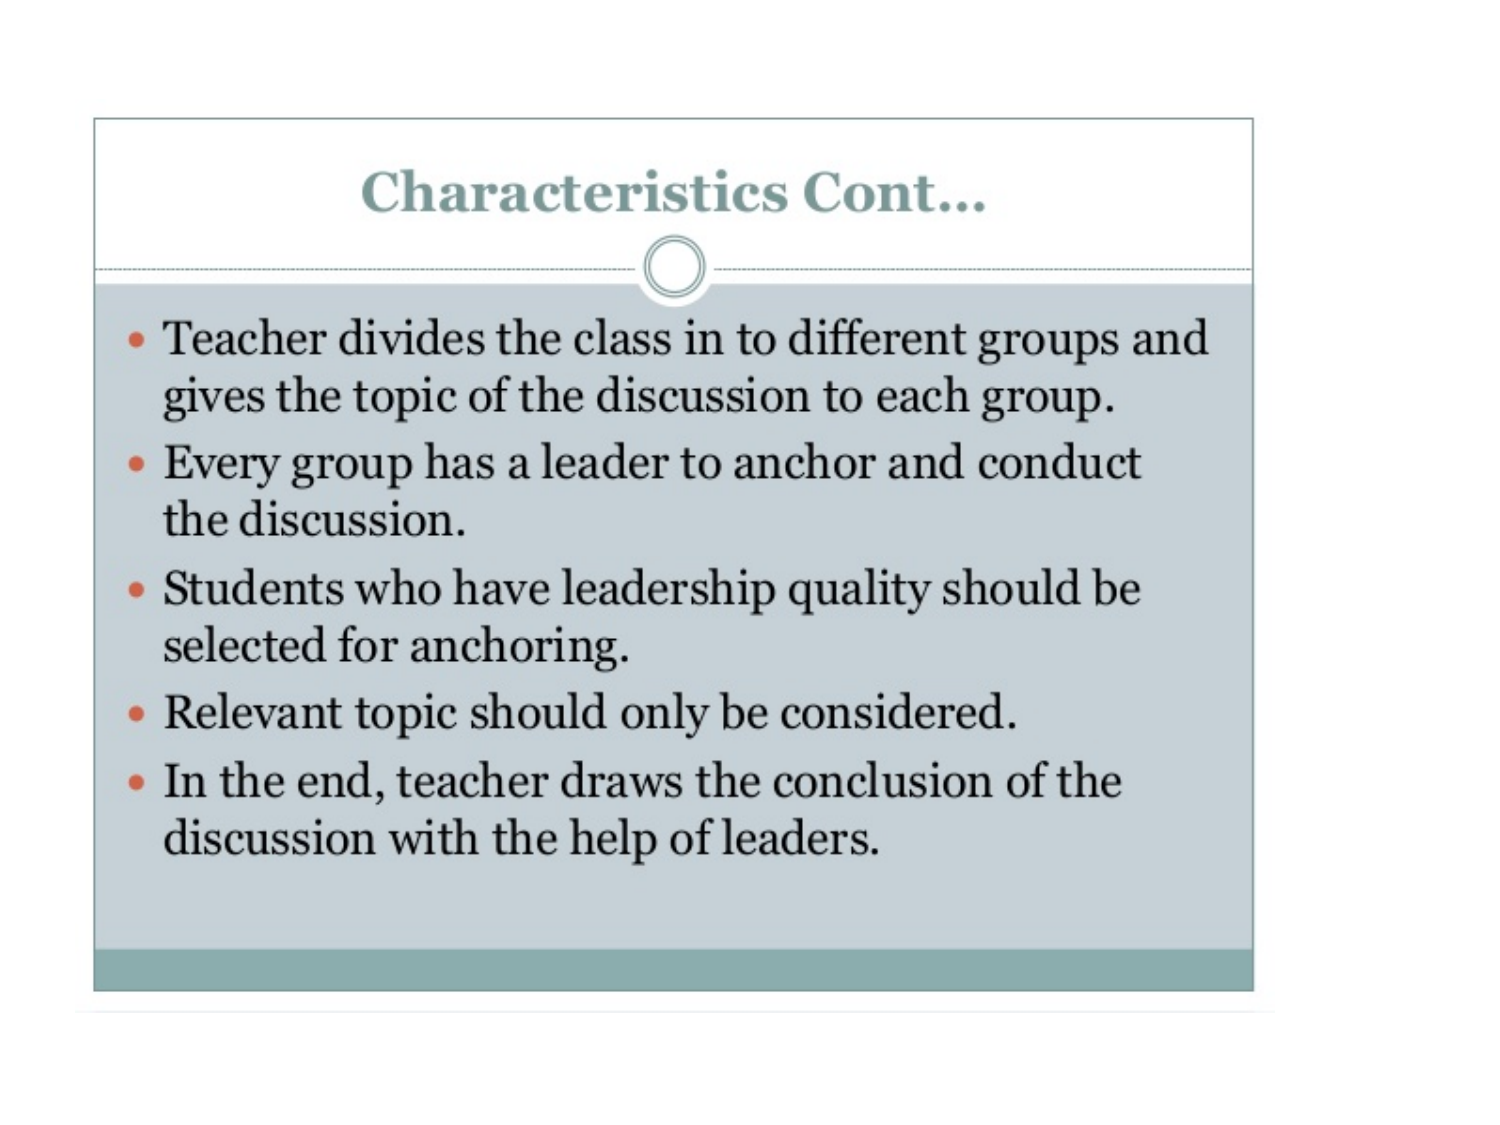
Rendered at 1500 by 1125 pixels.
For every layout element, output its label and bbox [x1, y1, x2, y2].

picture [74, 99, 1276, 1013]
